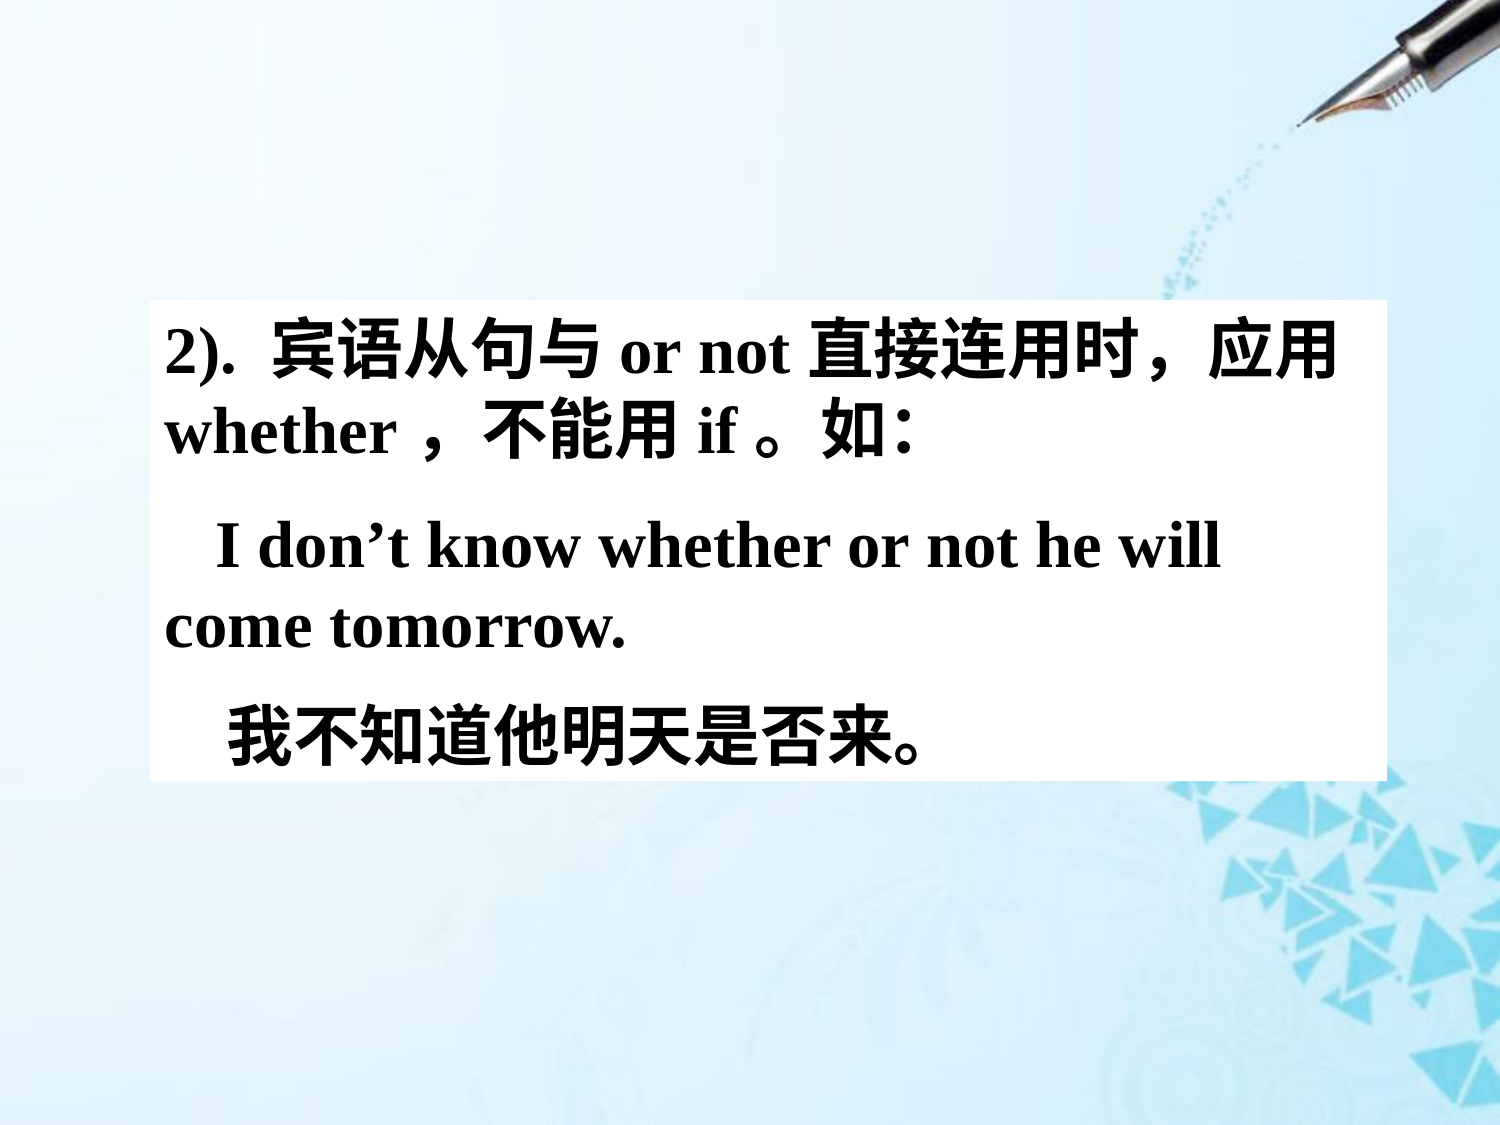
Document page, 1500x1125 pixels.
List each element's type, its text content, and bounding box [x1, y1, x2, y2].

picture [0, 0, 1500, 1125]
text_box 2). 宾语从句与or not直接连用时，应用whether，不能用if。如： I don’t know whether or not he will come tomorrow. 我不知道他明天是否来。 [150, 299, 1388, 782]
